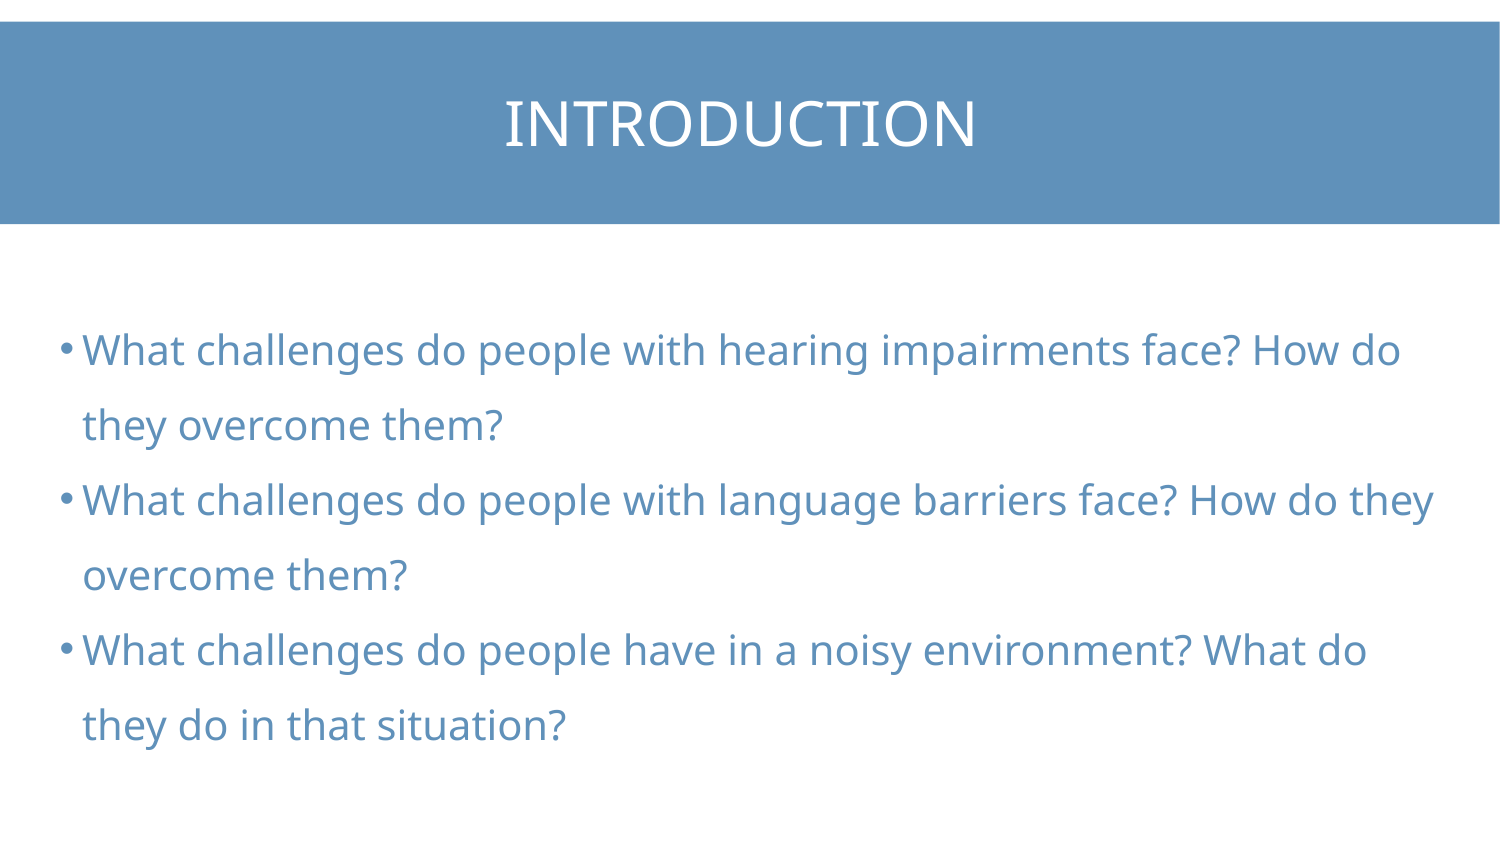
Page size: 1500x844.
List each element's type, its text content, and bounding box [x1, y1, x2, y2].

title Introduction [147, 34, 1352, 221]
list What challenges do people with hearing impairments face? How do they overcome them? What challenges do people with language barriers face? How do they overcome them? What challenges do people have in a noisy environment? What do they do in that situation? [44, 278, 1476, 769]
